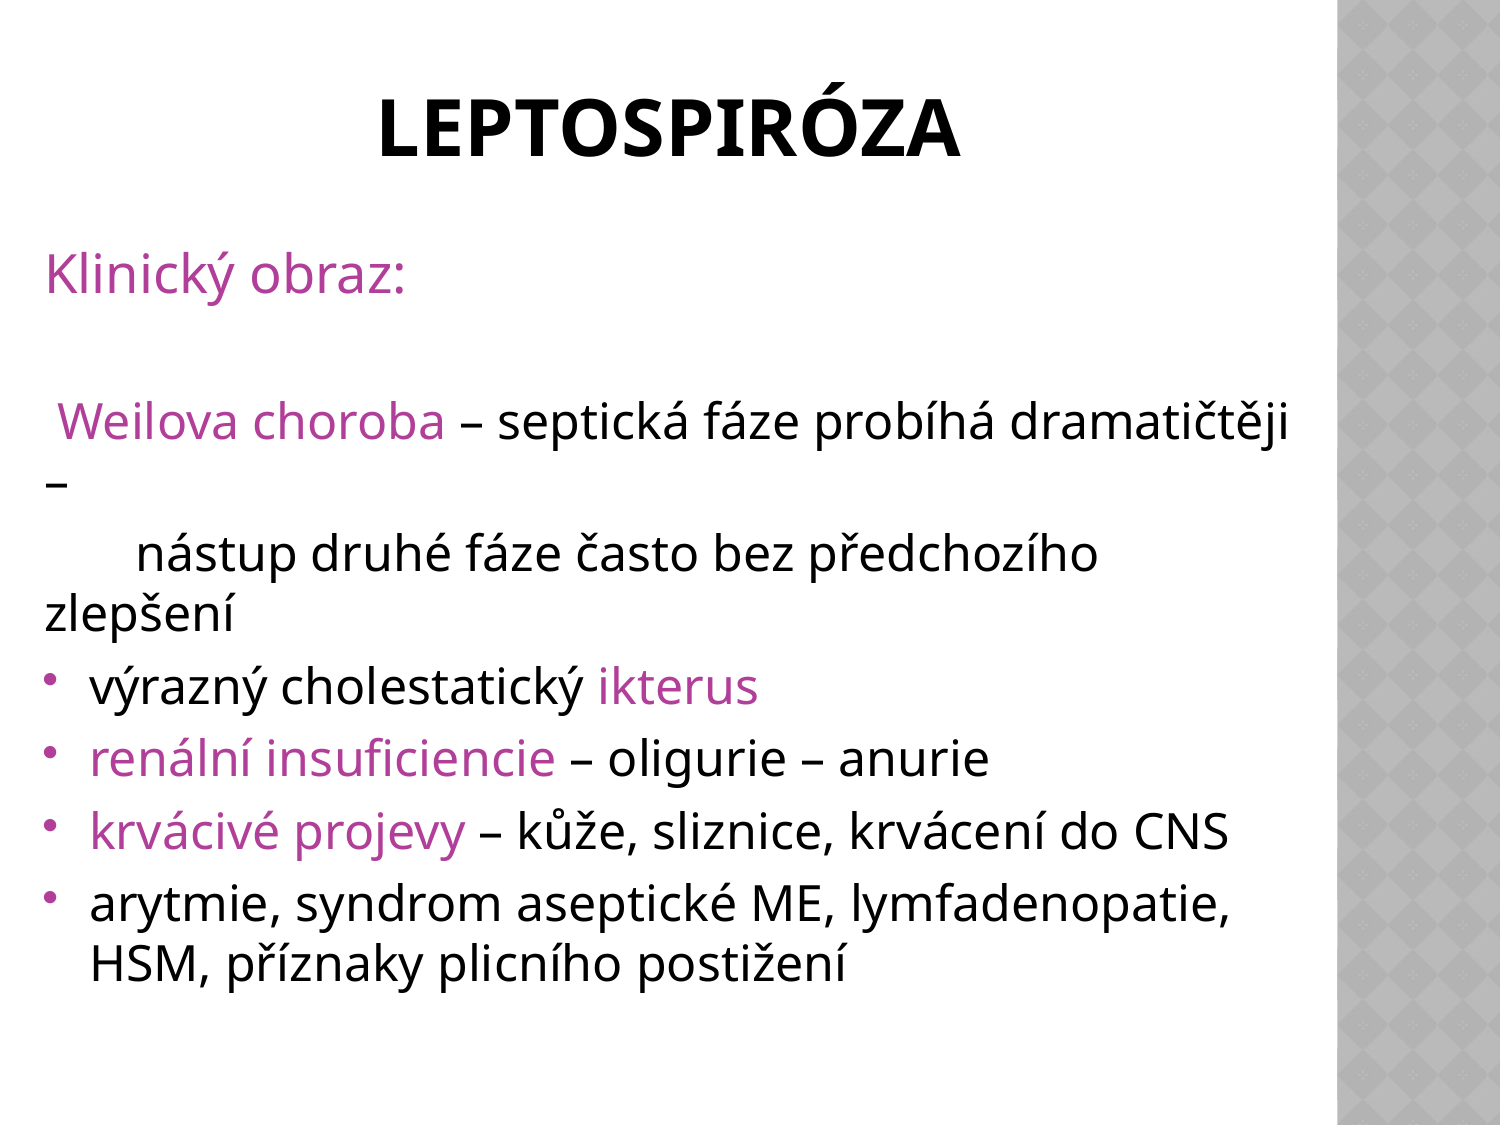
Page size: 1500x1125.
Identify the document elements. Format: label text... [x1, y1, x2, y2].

title leptospiróza [75, 52, 1263, 173]
list Klinický obraz: Weilova choroba – septická fáze probíhá dramatičtěji – nástup druhé fáze často bez předchozího zlepšení výrazný cholestatický ikterus renální insuficiencie – oligurie – anurie krvácivé projevy – kůže, sliznice, krvácení do CNS arytmie, syndrom aseptické ME, lymfadenopatie, HSM, příznaky plicního postižení [29, 231, 1317, 1125]
